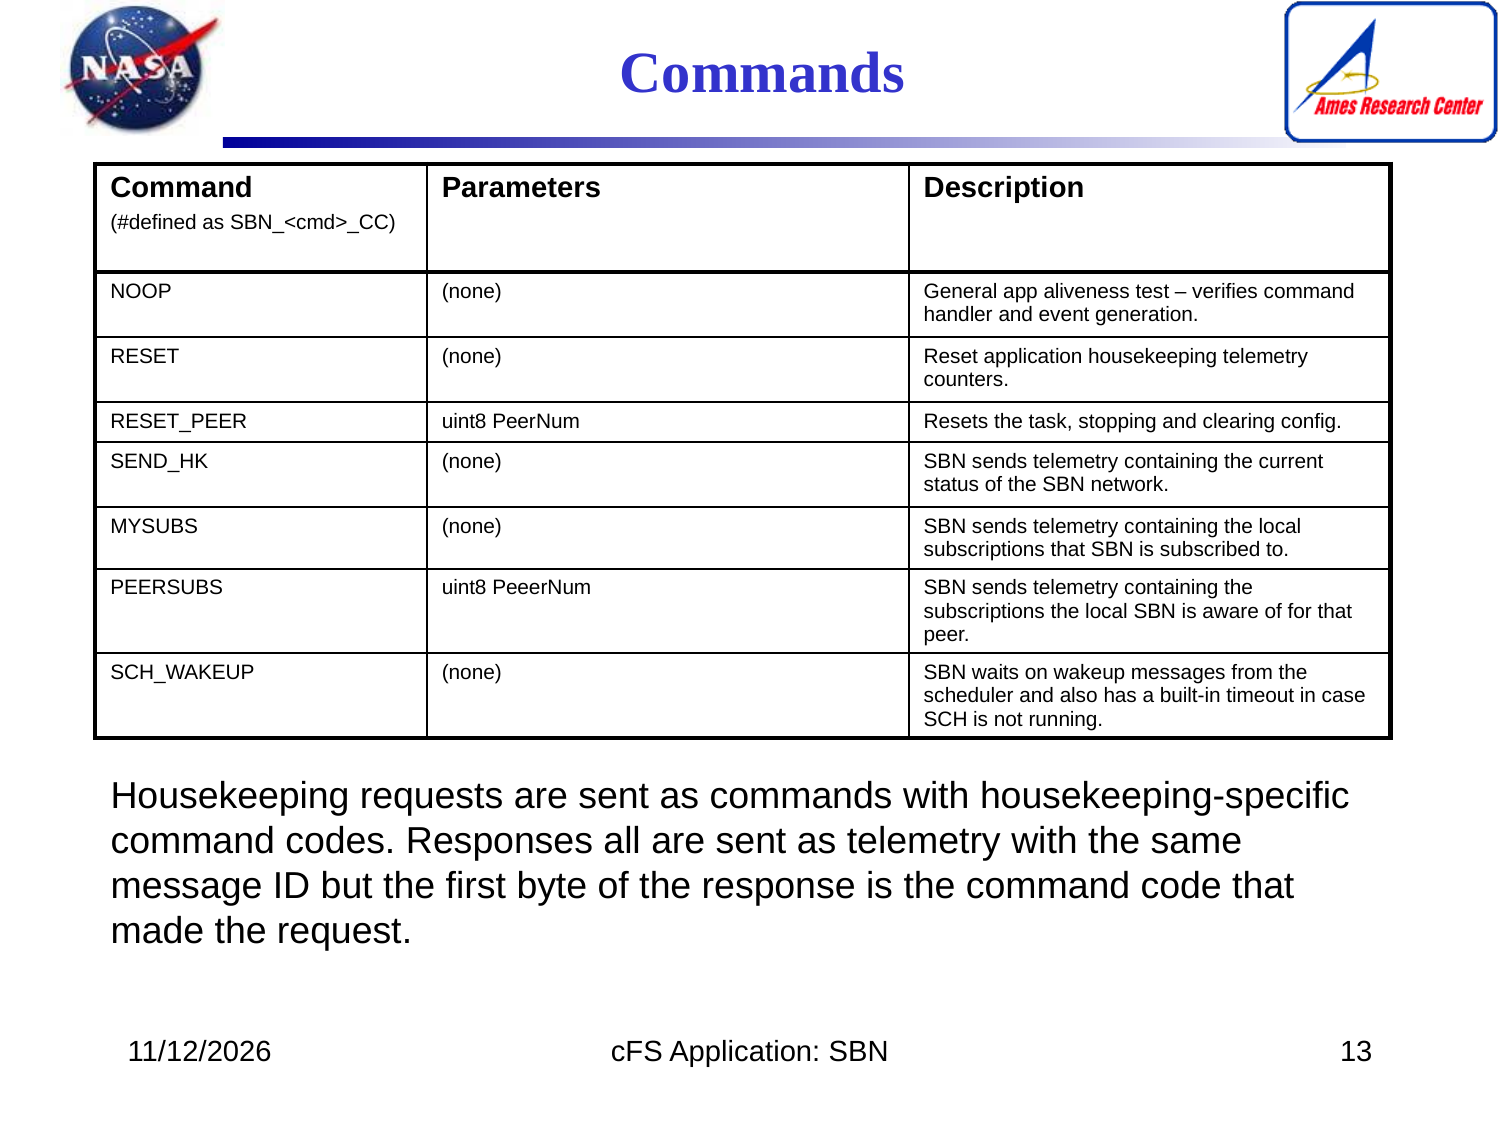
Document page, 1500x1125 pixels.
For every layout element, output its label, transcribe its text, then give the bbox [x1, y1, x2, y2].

table_cell RESET [97, 338, 426, 401]
table_cell SBN waits on wakeup messages from the scheduler and also has a built-in timeout in case SCH is not running. [910, 654, 1388, 736]
slide_number 13 [1074, 1024, 1388, 1101]
table_cell RESET_PEER [97, 403, 426, 441]
table_cell Reset application housekeeping telemetry counters. [910, 338, 1388, 401]
footer cFS Application: SBN [512, 1024, 988, 1101]
table_cell (none) [428, 654, 908, 736]
table_cell SBN sends telemetry containing the subscriptions the local SBN is aware of for that peer. [910, 570, 1388, 652]
picture [60, 0, 225, 136]
table_cell uint8 PeerNum [428, 403, 908, 441]
table_header Description [910, 166, 1388, 270]
table_cell (none) [428, 338, 908, 401]
table_cell (none) [428, 443, 908, 506]
table_cell SEND_HK [97, 443, 426, 506]
text_box Housekeeping requests are sent as commands with housekeeping-specific command codes. Responses all are sent as telemetry with the same message ID but the first byte of the response is the command code that made the request. [95, 763, 1390, 968]
table_header Parameters [428, 166, 908, 270]
table_cell (none) [428, 274, 908, 336]
table_cell uint8 PeeerNum [428, 570, 908, 652]
table_cell NOOP [97, 274, 426, 336]
table_header Command (#defined as SBN_<cmd>_CC) [97, 166, 426, 270]
title Commands [225, 12, 1300, 126]
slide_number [112, 1024, 426, 1101]
table_cell SBN sends telemetry containing the local subscriptions that SBN is subscribed to. [910, 508, 1388, 568]
table_cell General app aliveness test – verifies command handler and event generation. [910, 274, 1388, 336]
picture [1281, 0, 1500, 144]
table_cell PEERSUBS [97, 570, 426, 652]
table_cell SCH_WAKEUP [97, 654, 426, 736]
table_cell (none) [428, 508, 908, 568]
table_cell Resets the task, stopping and clearing config. [910, 403, 1388, 441]
table_cell SBN sends telemetry containing the current status of the SBN network. [910, 443, 1388, 506]
table_cell MYSUBS [97, 508, 426, 568]
